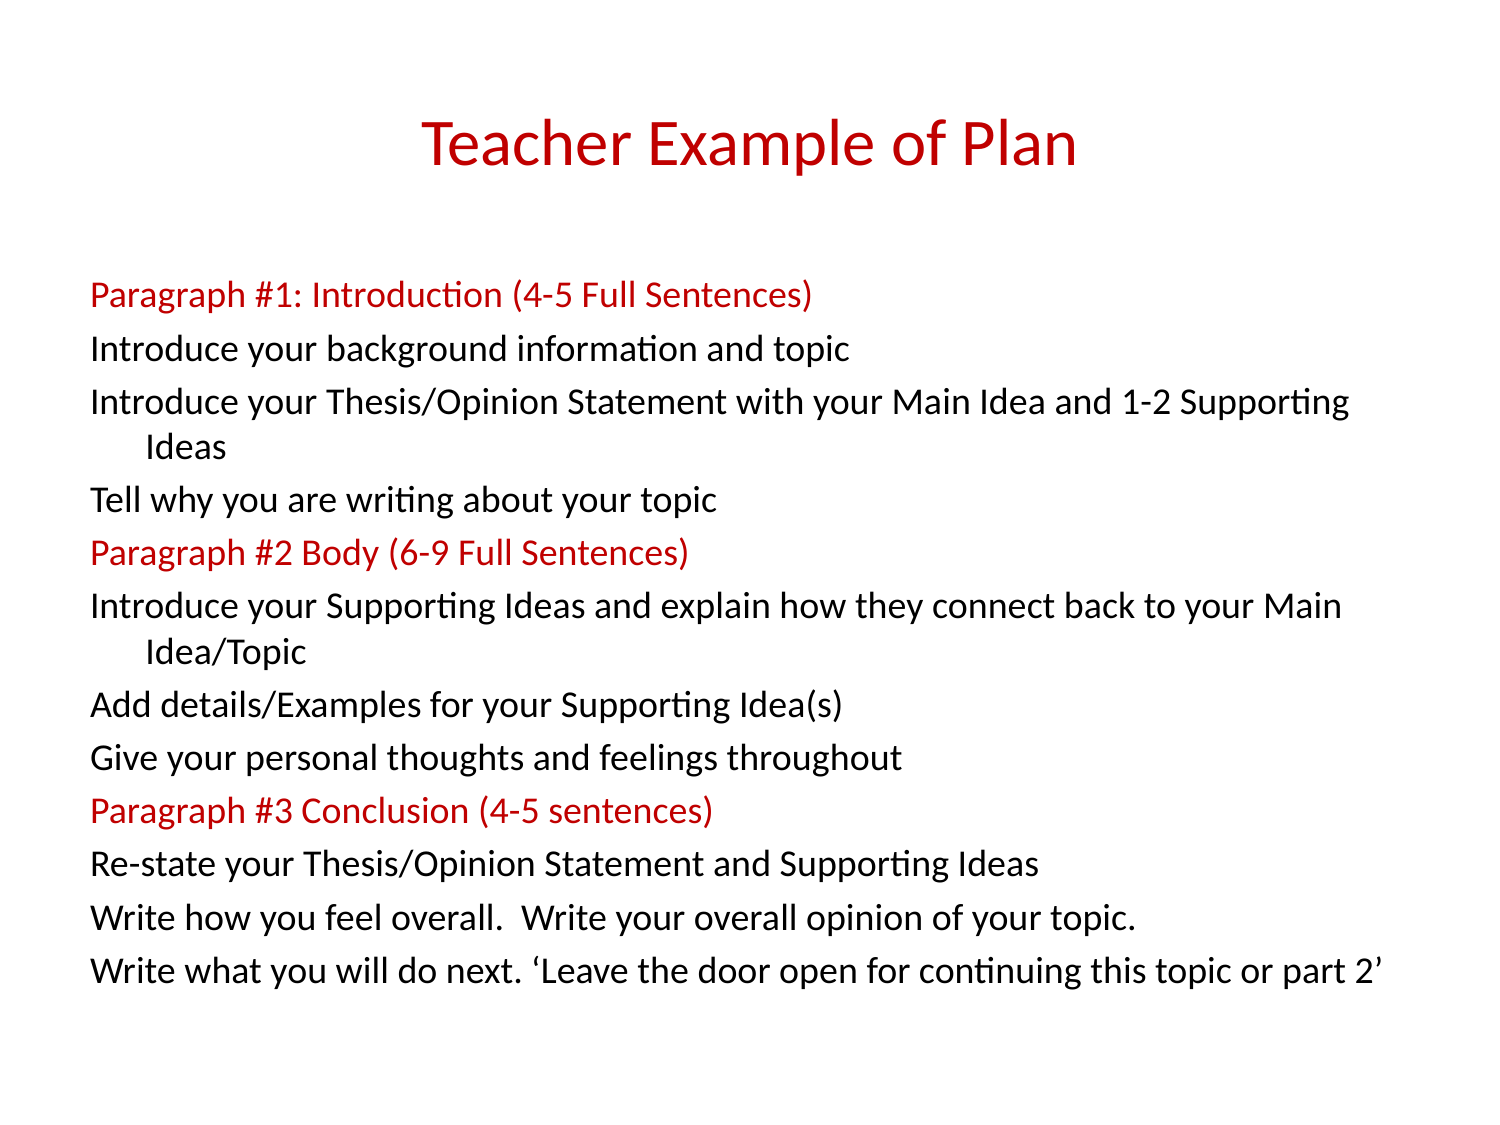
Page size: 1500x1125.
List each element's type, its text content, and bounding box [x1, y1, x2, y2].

list Paragraph #1: Introduction (4-5 Full Sentences) Introduce your background information and topic Introduce your Thesis/Opinion Statement with your Main Idea and 1-2 Supporting Ideas Tell why you are writing about your topic Paragraph #2 Body (6-9 Full Sentences) Introduce your Supporting Ideas and explain how they connect back to your Main Idea/Topic Add details/Examples for your Supporting Idea(s) Give your personal thoughts and feelings throughout Paragraph #3 Conclusion (4-5 sentences) Re-state your Thesis/Opinion Statement and Supporting Ideas Write how you feel overall. Write your overall opinion of your topic. Write what you will do next. ‘Leave the door open for continuing this topic or part 2’ [75, 262, 1425, 1005]
title Teacher Example of Plan [75, 45, 1425, 233]
